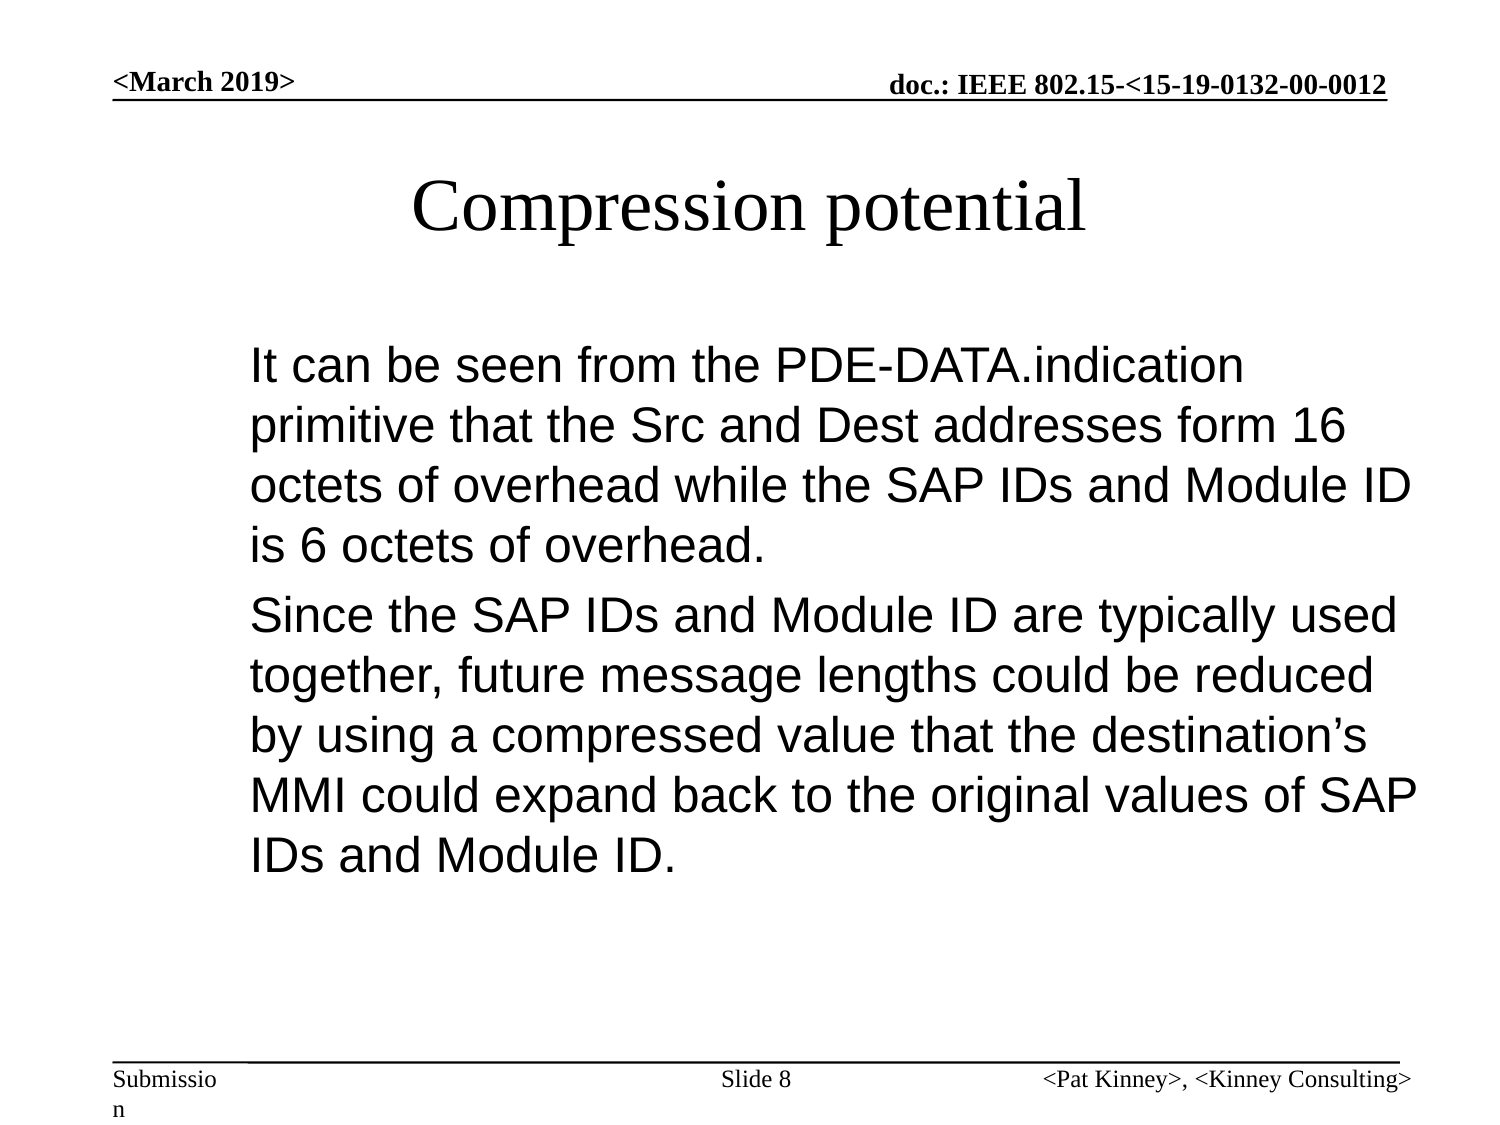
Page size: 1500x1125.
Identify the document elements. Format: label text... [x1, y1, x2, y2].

list It can be seen from the PDE-DATA.indication primitive that the Src and Dest addresses form 16 octets of overhead while the SAP IDs and Module ID is 6 octets of overhead. Since the SAP IDs and Module ID are typically used together, future message lengths could be reduced by using a compressed value that the destination’s MMI could expand back to the original values of SAP IDs and Module ID. [37, 324, 1450, 1000]
title Compression potential [112, 112, 1388, 288]
footer <Pat Kinney>, <Kinney Consulting> [900, 1062, 1413, 1093]
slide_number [112, 62, 375, 98]
slide_number Slide 8 [712, 1062, 800, 1093]
